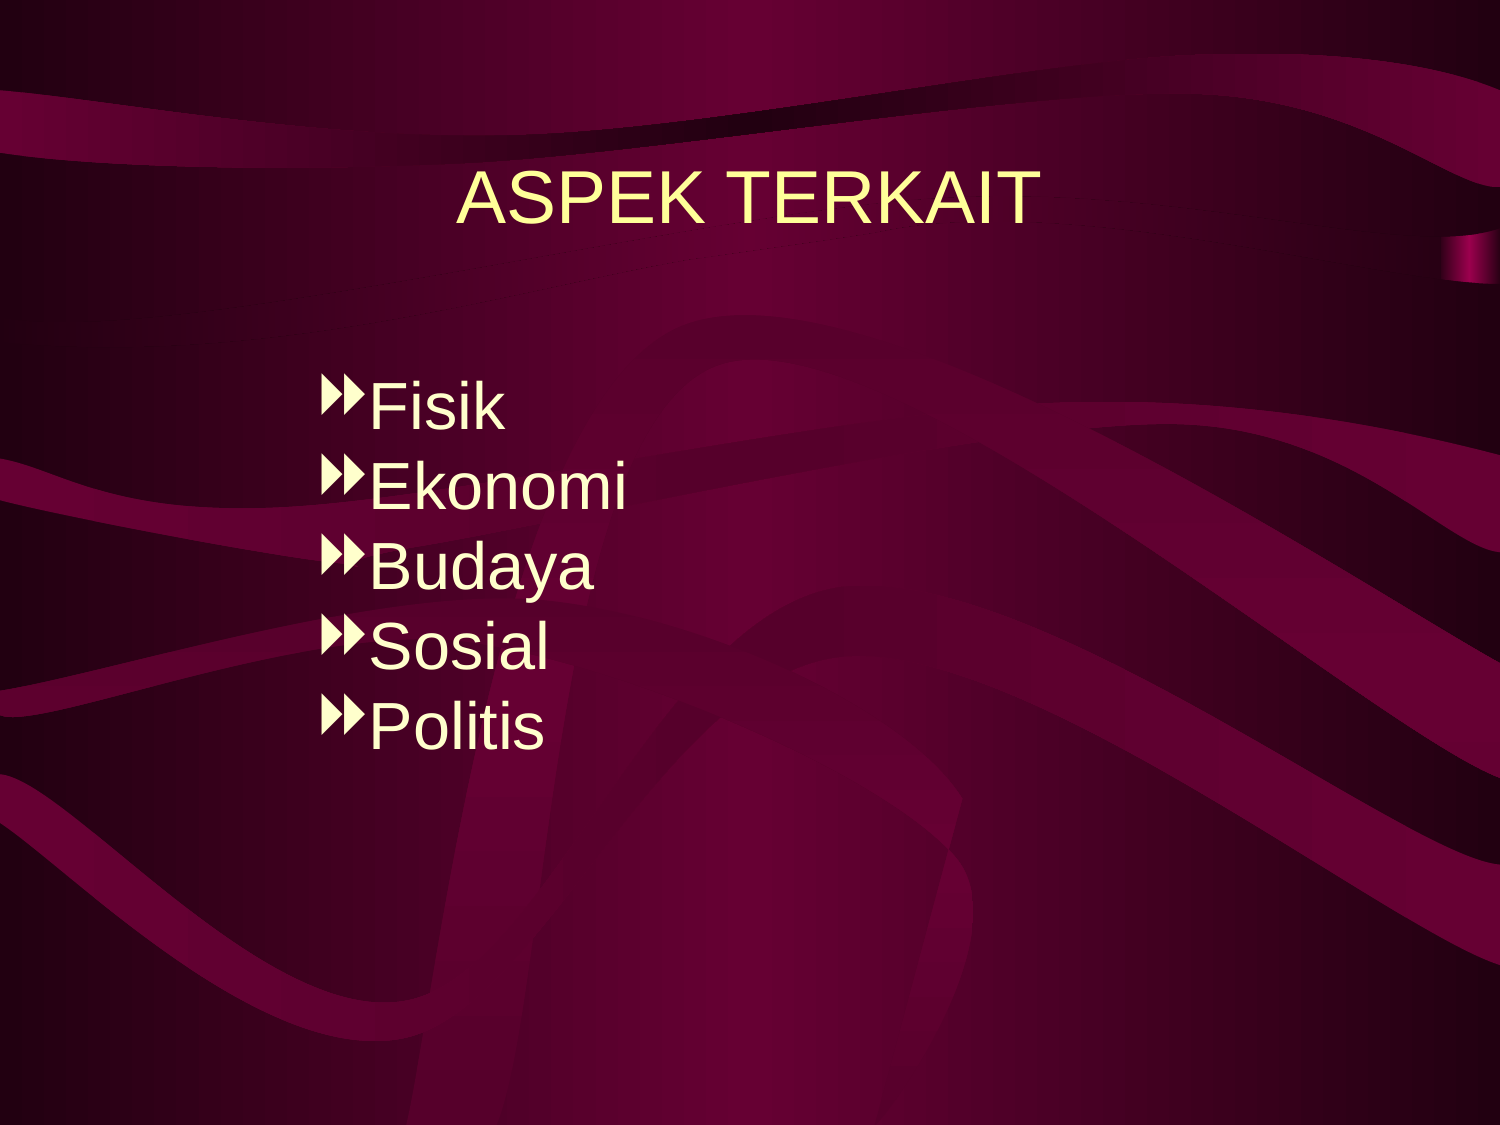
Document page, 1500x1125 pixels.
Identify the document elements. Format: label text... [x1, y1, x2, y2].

title ASPEK TERKAIT [112, 99, 1388, 288]
text_box Fisik Ekonomi Budaya Sosial Politis [301, 275, 1129, 850]
